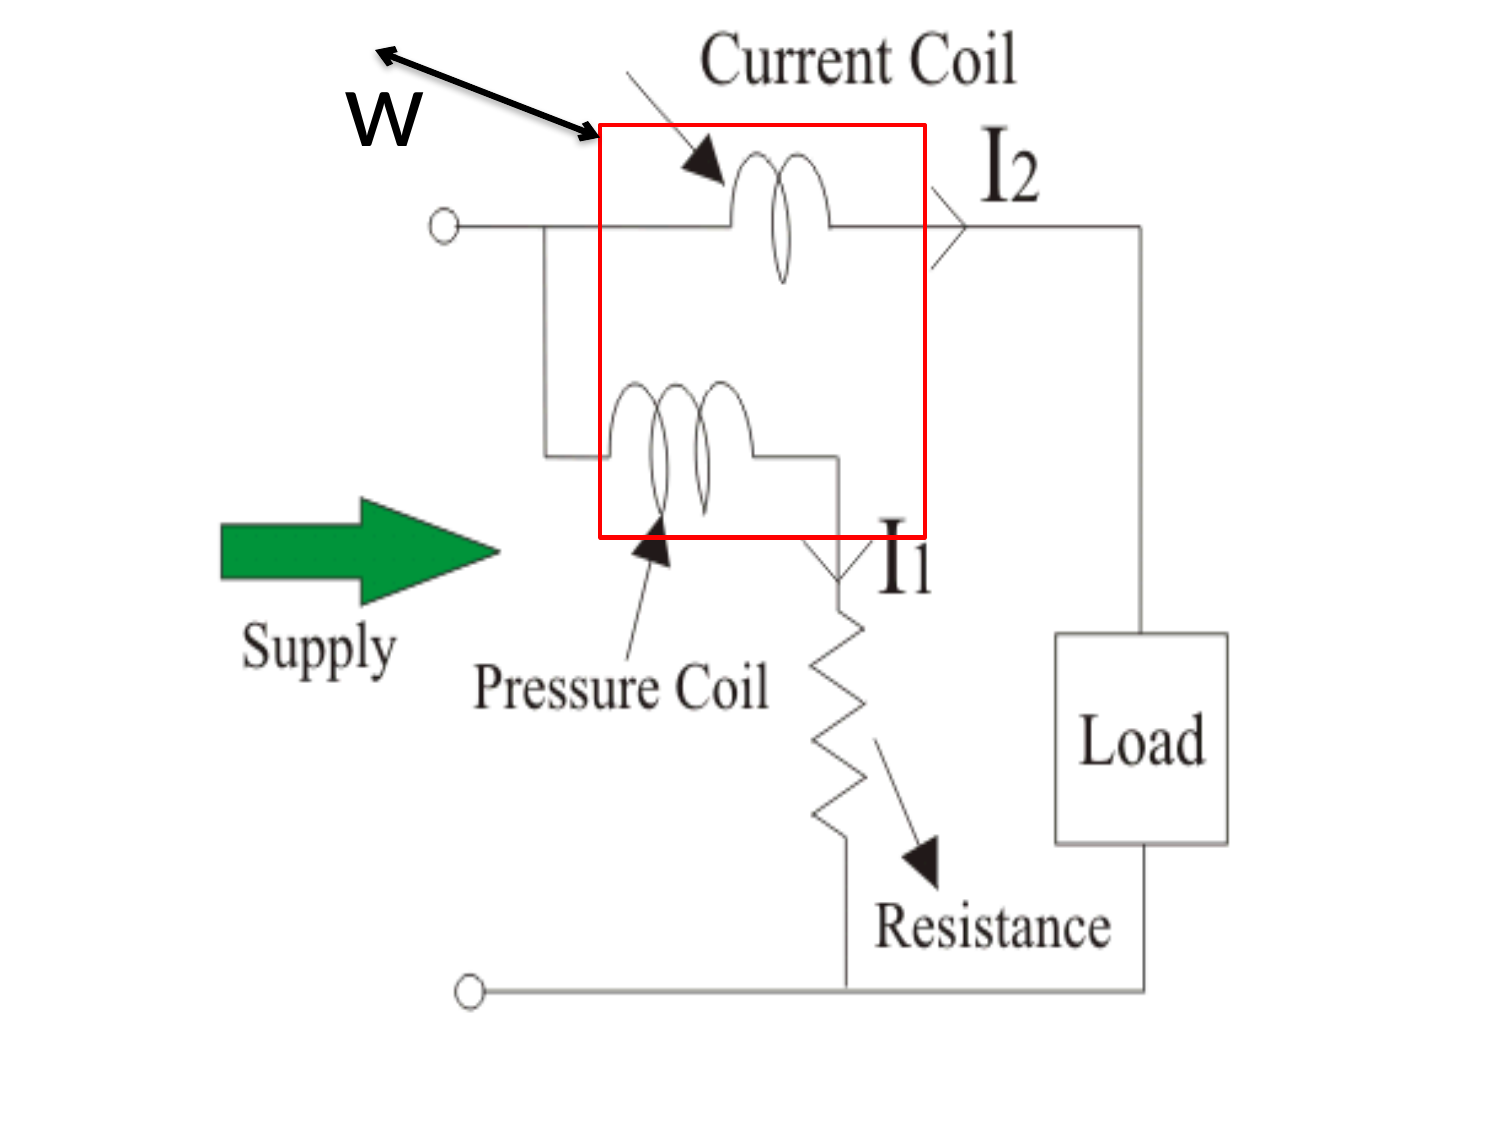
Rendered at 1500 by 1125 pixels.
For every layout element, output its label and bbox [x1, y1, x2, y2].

text_box [374, 49, 601, 138]
picture [0, 0, 1500, 1125]
